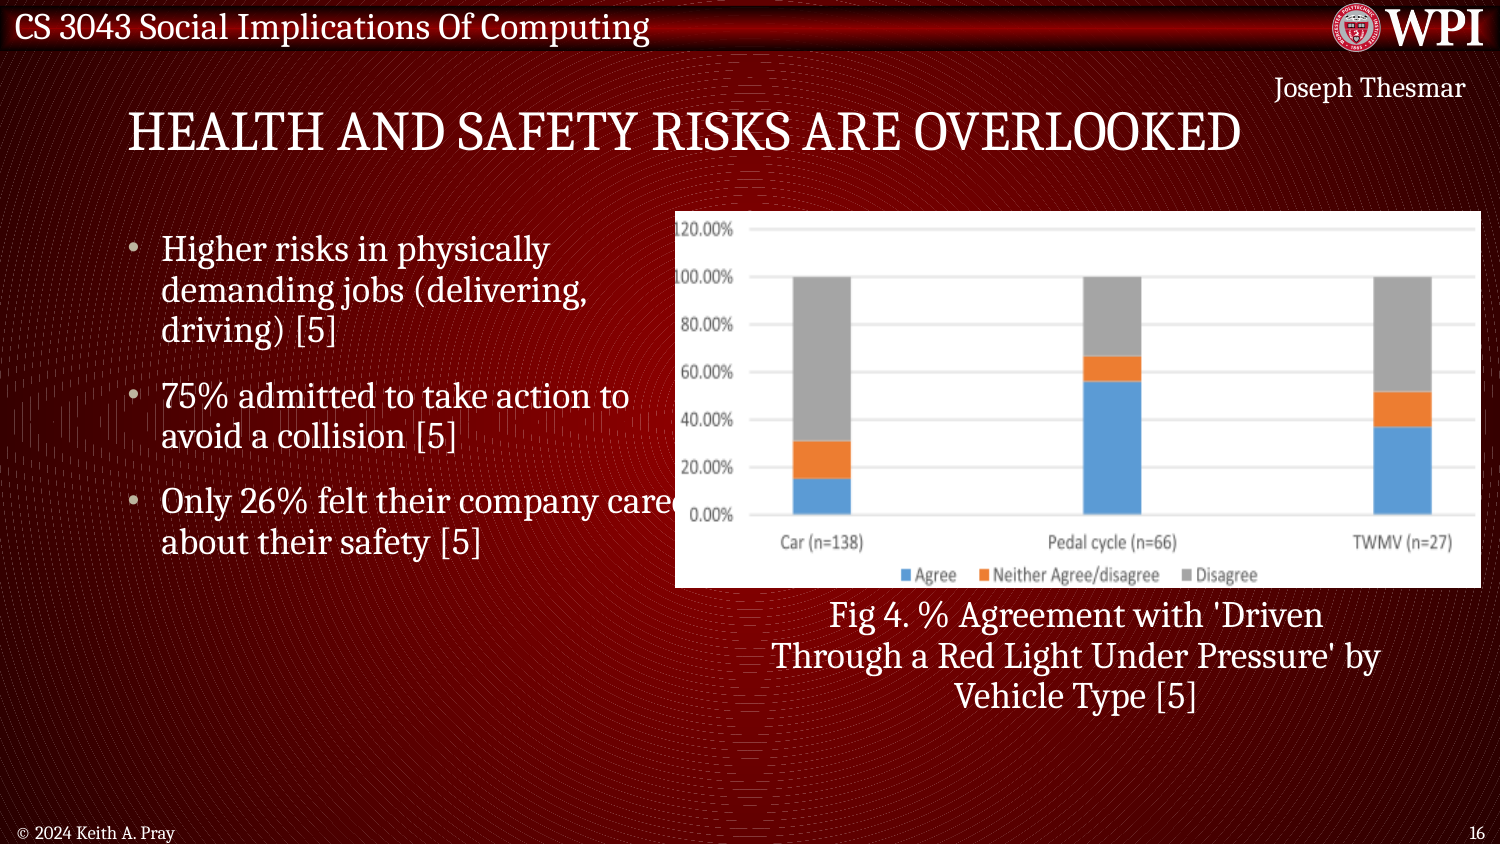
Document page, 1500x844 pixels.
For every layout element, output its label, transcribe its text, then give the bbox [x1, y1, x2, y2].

footer © 2024 Keith A. Pray [0, 819, 913, 844]
list Higher risks in physically demanding jobs (delivering, driving) [5] 75% admitted to take action to avoid a collision [5] Only 26% felt their company cared about their safety [5] [112, 221, 725, 772]
text_box Joseph Thesmar [1123, 61, 1481, 111]
title Health and Safety Risks are overlooked [112, 59, 1388, 210]
picture [1332, 3, 1483, 52]
text_box Fig 4. % Agreement with 'Driven Through a Red Light Under Pressure' by Vehicle Type [5] [749, 603, 1404, 724]
picture [675, 210, 1482, 589]
slide_number 16 [1397, 819, 1500, 844]
